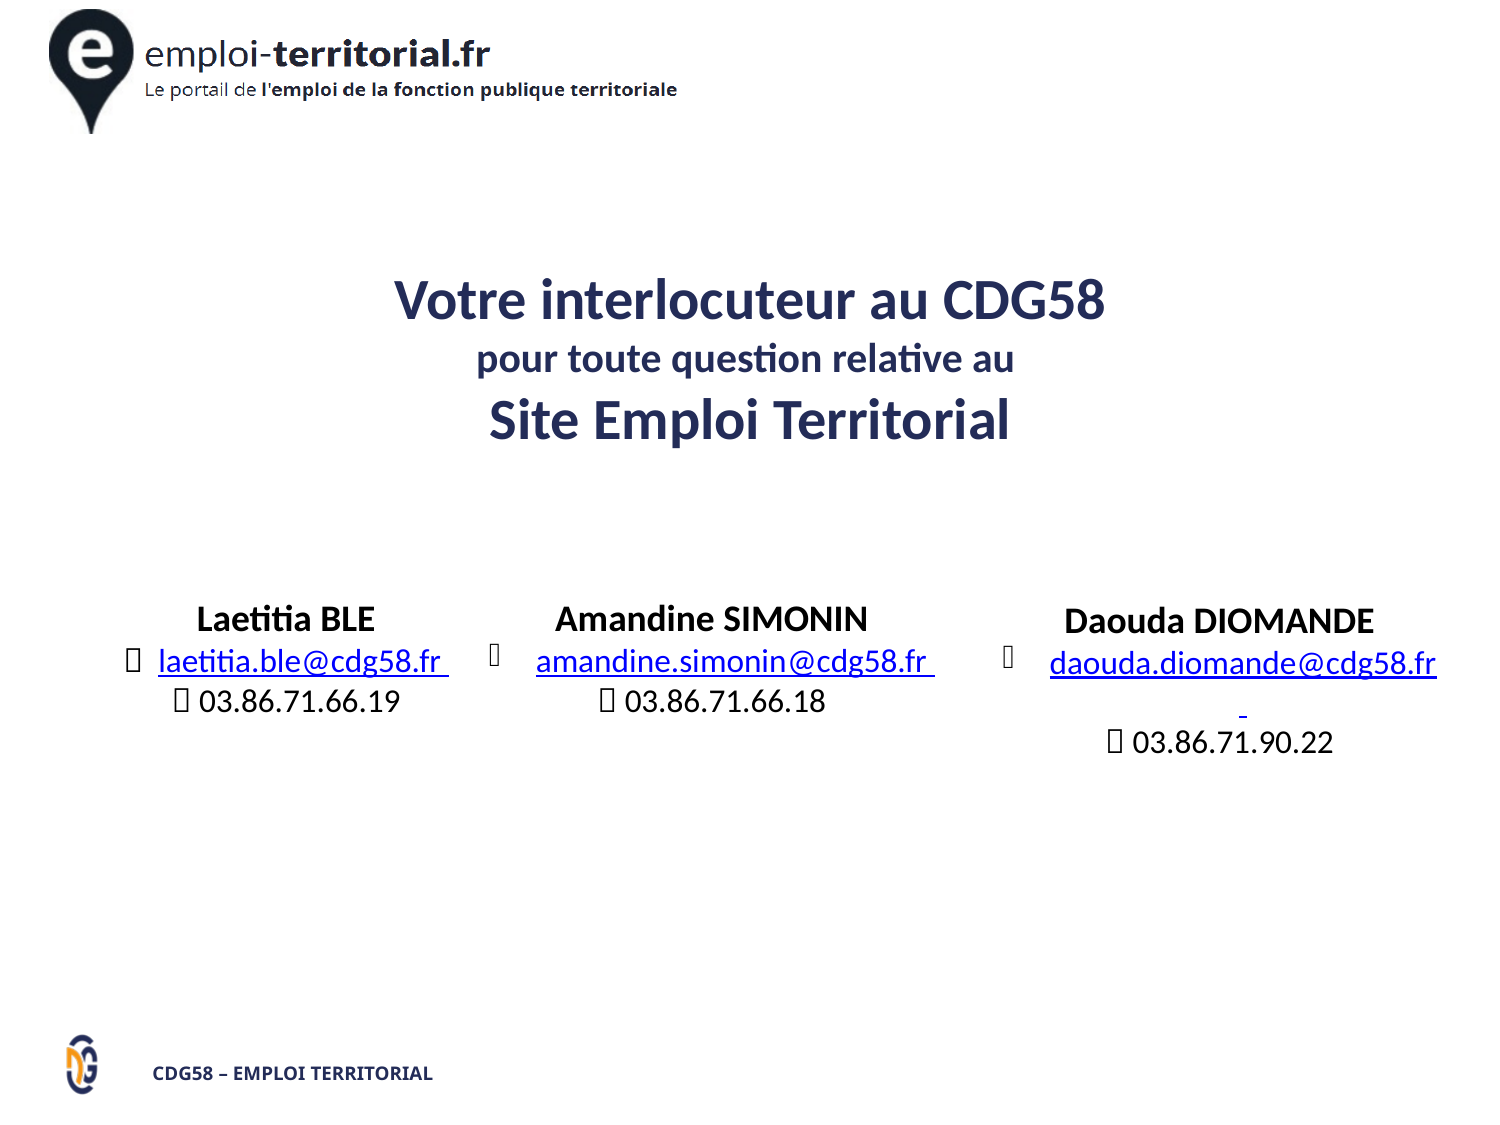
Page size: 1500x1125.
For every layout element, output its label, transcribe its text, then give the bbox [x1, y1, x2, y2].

text_box Laetitia BLE  laetitia.ble@cdg58.fr  03.86.71.66.19 [88, 586, 484, 772]
text_box Amandine SIMONIN amandine.simonin@cdg58.fr  03.86.71.66.18 [484, 586, 981, 772]
picture [47, 0, 738, 138]
slide_number CDG58 – EMPLOI TERRITORIAL [137, 1042, 588, 1103]
text_box Votre interlocuteur au CDG58 pour toute question relative au Site Emploi Territorial [29, 193, 1472, 953]
picture [47, 1018, 117, 1111]
text_box Daouda DIOMANDE daouda.diomande@cdg58.fr  03.86.71.90.22 [986, 588, 1454, 813]
